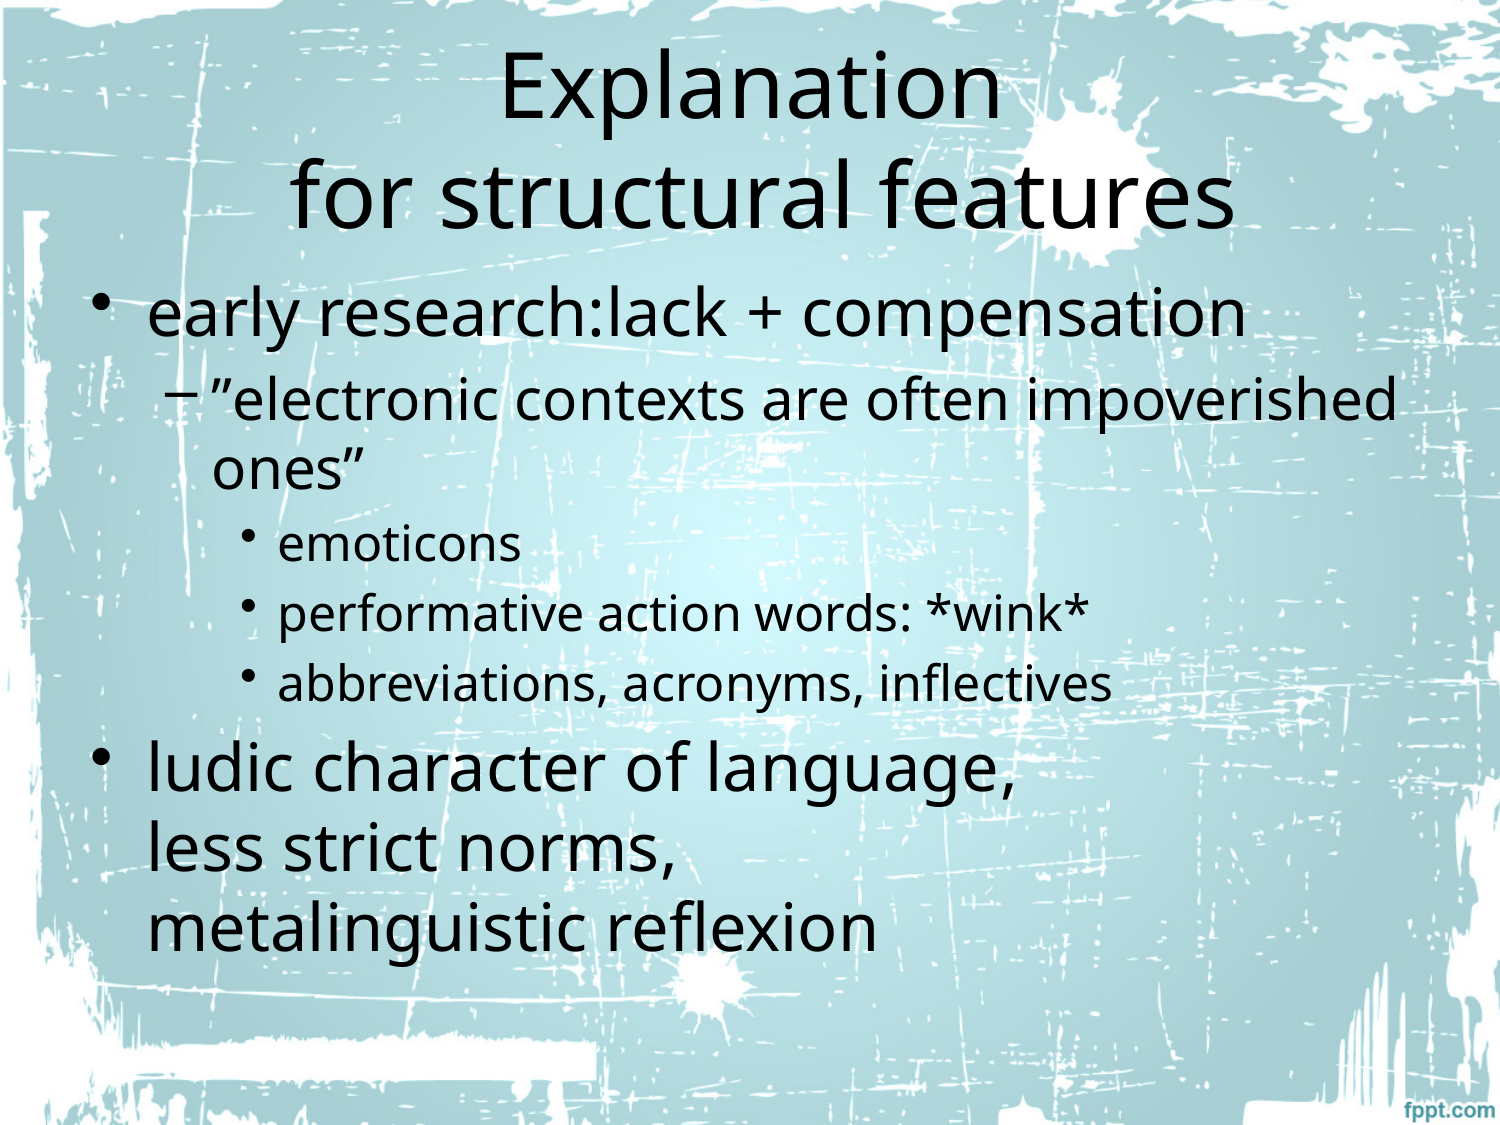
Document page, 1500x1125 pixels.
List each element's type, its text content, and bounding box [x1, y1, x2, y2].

list early research:lack + compensation ”electronic contexts are often impoverished ones” emoticons performative action words: *wink* abbreviations, acronyms, inflectives ludic character of language, less strict norms, metalinguistic reflexion [75, 262, 1425, 1005]
title Explanation for structural features [88, 42, 1439, 231]
picture [0, 0, 1500, 1125]
